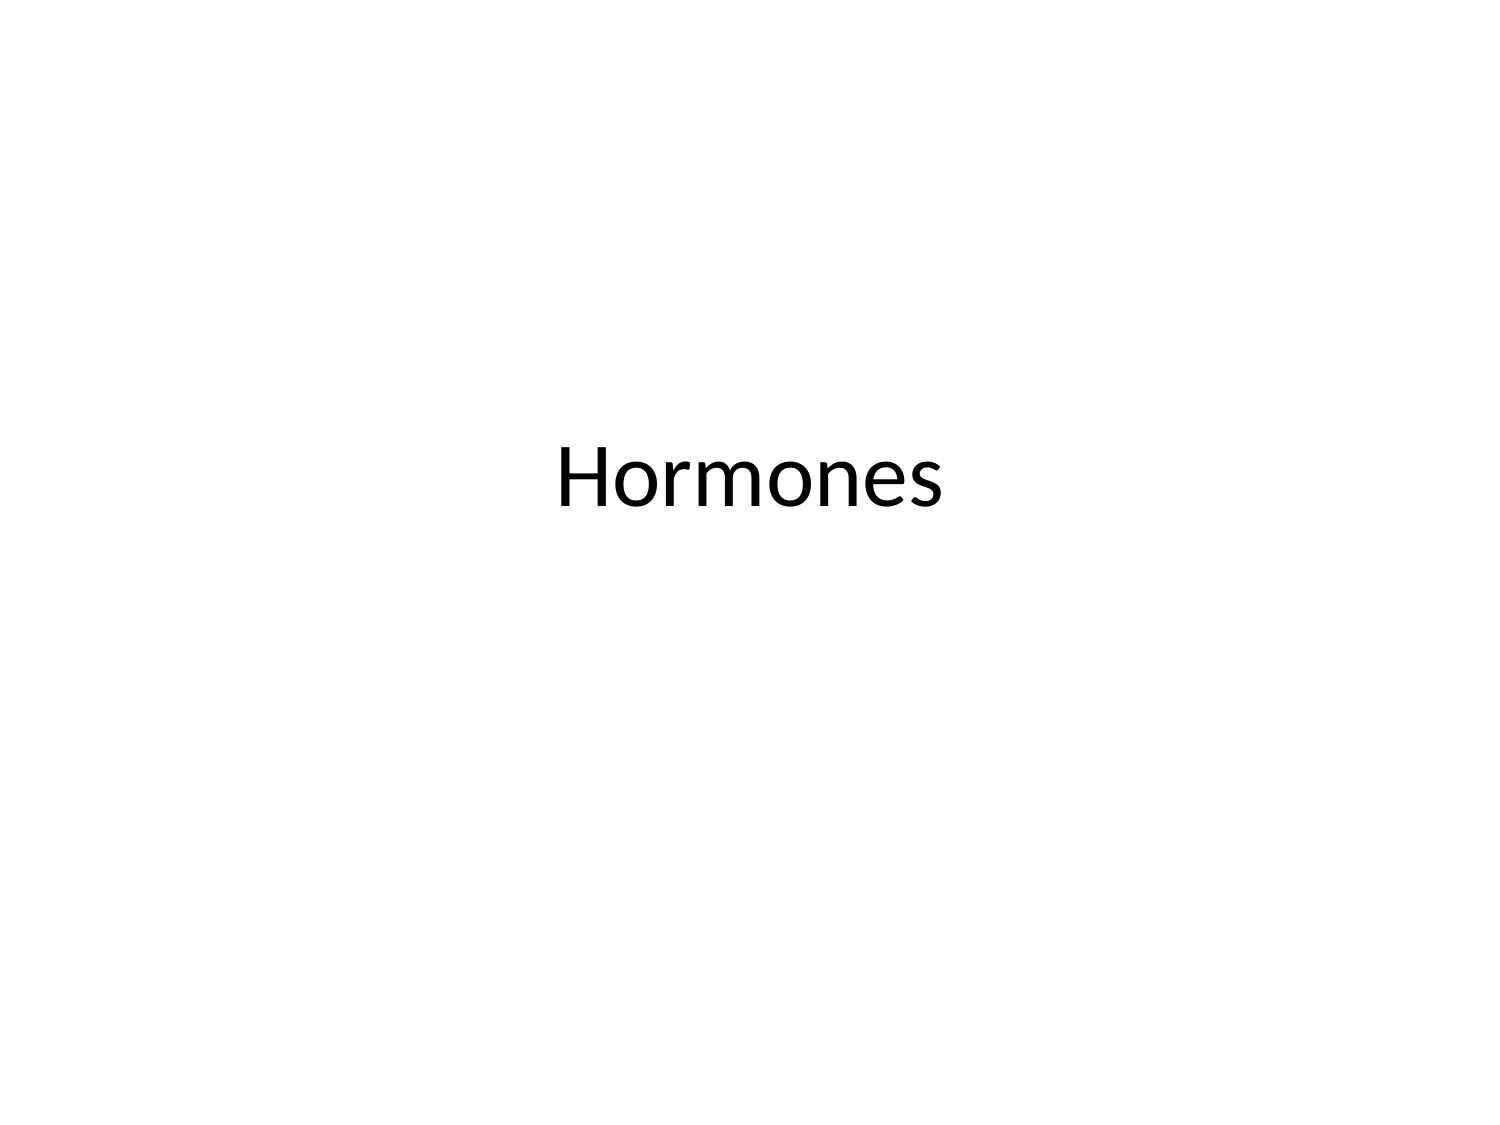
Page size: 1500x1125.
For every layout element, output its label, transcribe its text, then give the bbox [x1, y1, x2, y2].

title Hormones [112, 349, 1388, 591]
